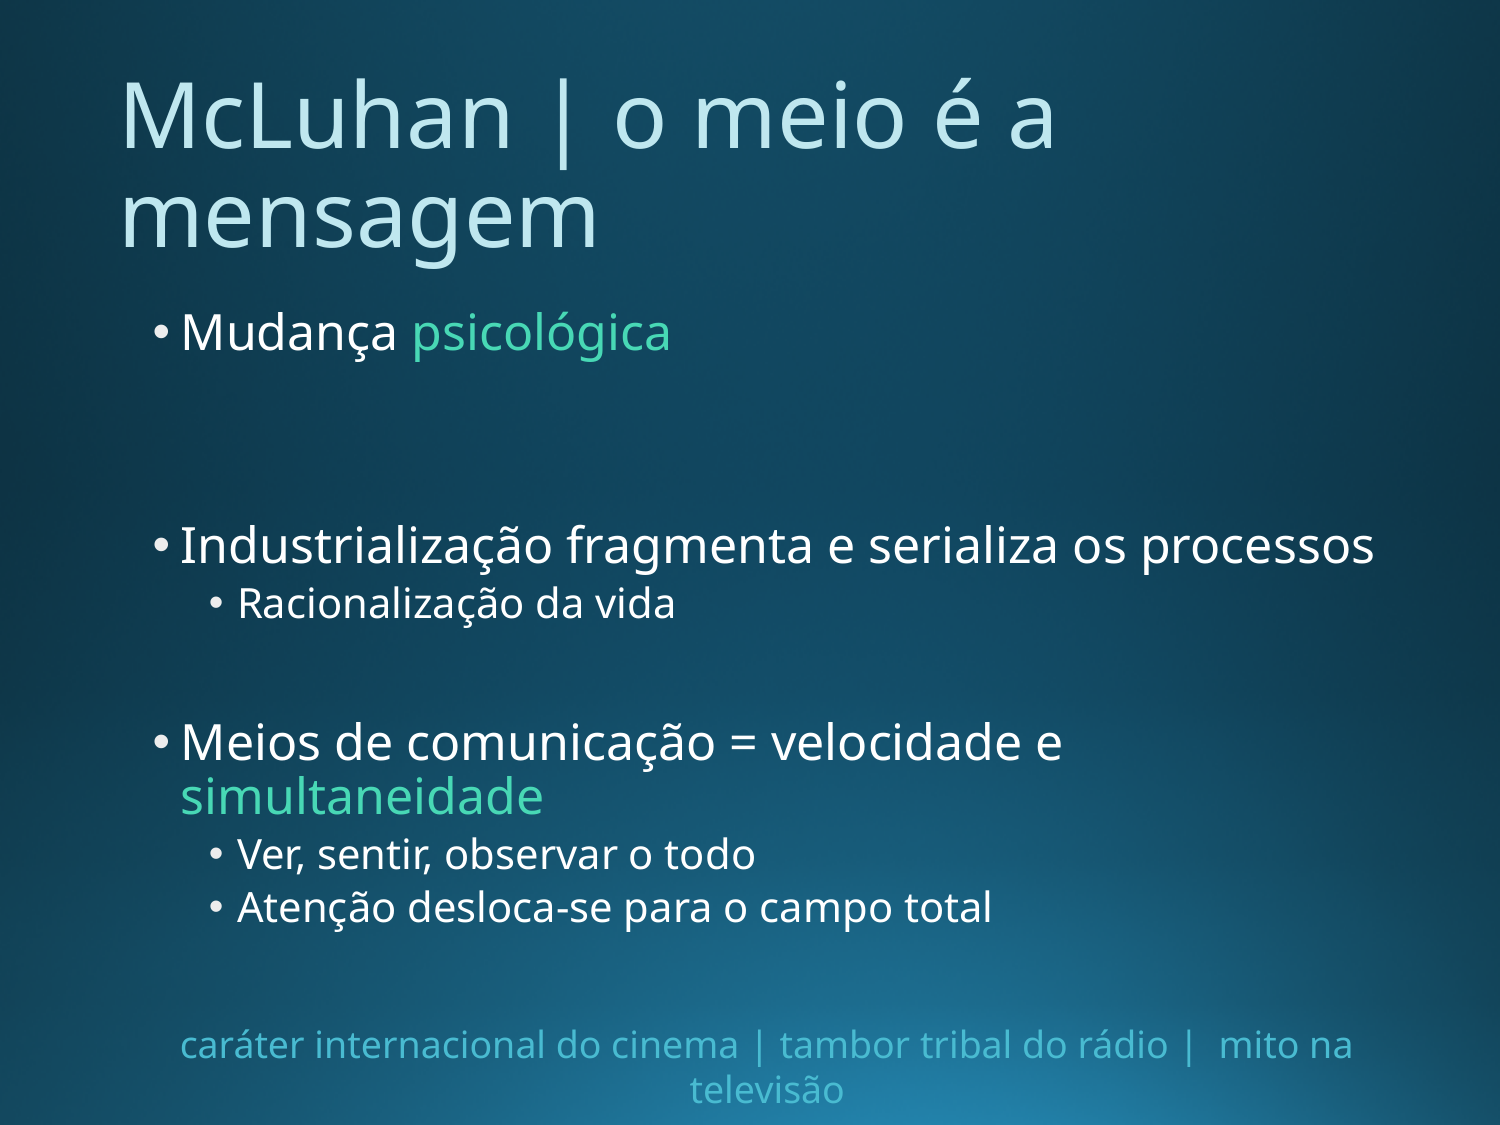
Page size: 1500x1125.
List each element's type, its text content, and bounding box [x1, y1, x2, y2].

list Mudança psicológica Industrialização fragmenta e serializa os processos Racionalização da vida Meios de comunicação = velocidade e simultaneidade Ver, sentir, observar o todo Atenção desloca-se para o campo total [137, 299, 1397, 1013]
text_box caráter internacional do cinema | tambor tribal do rádio | mito na televisão [87, 1013, 1447, 1118]
title McLuhan | o meio é a mensagem [103, 59, 1397, 278]
picture [0, 0, 1500, 1125]
